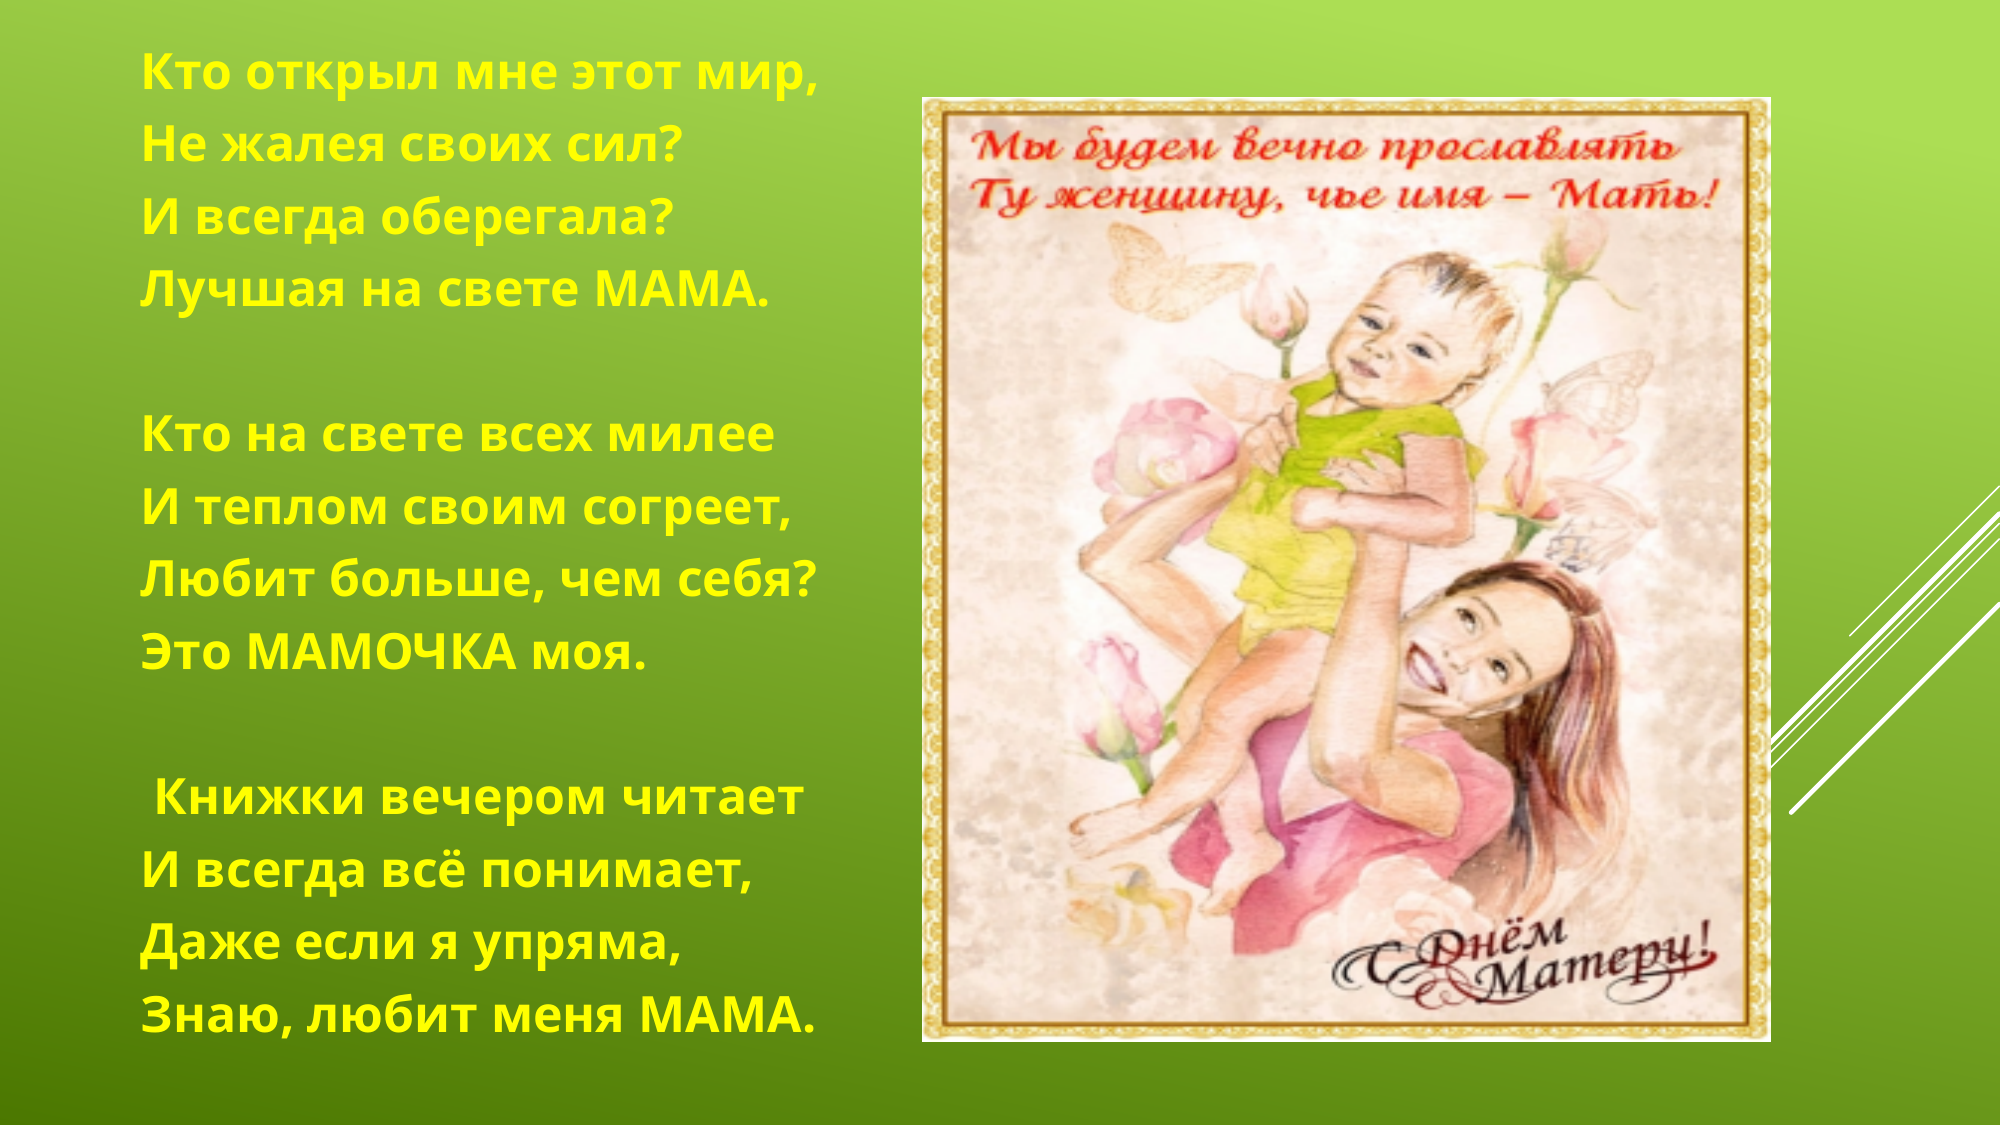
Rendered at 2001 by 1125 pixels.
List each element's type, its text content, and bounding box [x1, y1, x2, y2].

picture [922, 97, 1771, 1043]
list Кто открыл мне этот мир, Не жалея своих сил? И всегда оберегала? Лучшая на свете МАМА. Кто на свете всех милее И теплом своим согреет, Любит больше, чем себя? Это МАМОЧКА моя. Книжки вечером читает И всегда всё понимает, Даже если я упряма, Знаю, любит меня МАМА. [112, 14, 1513, 1125]
